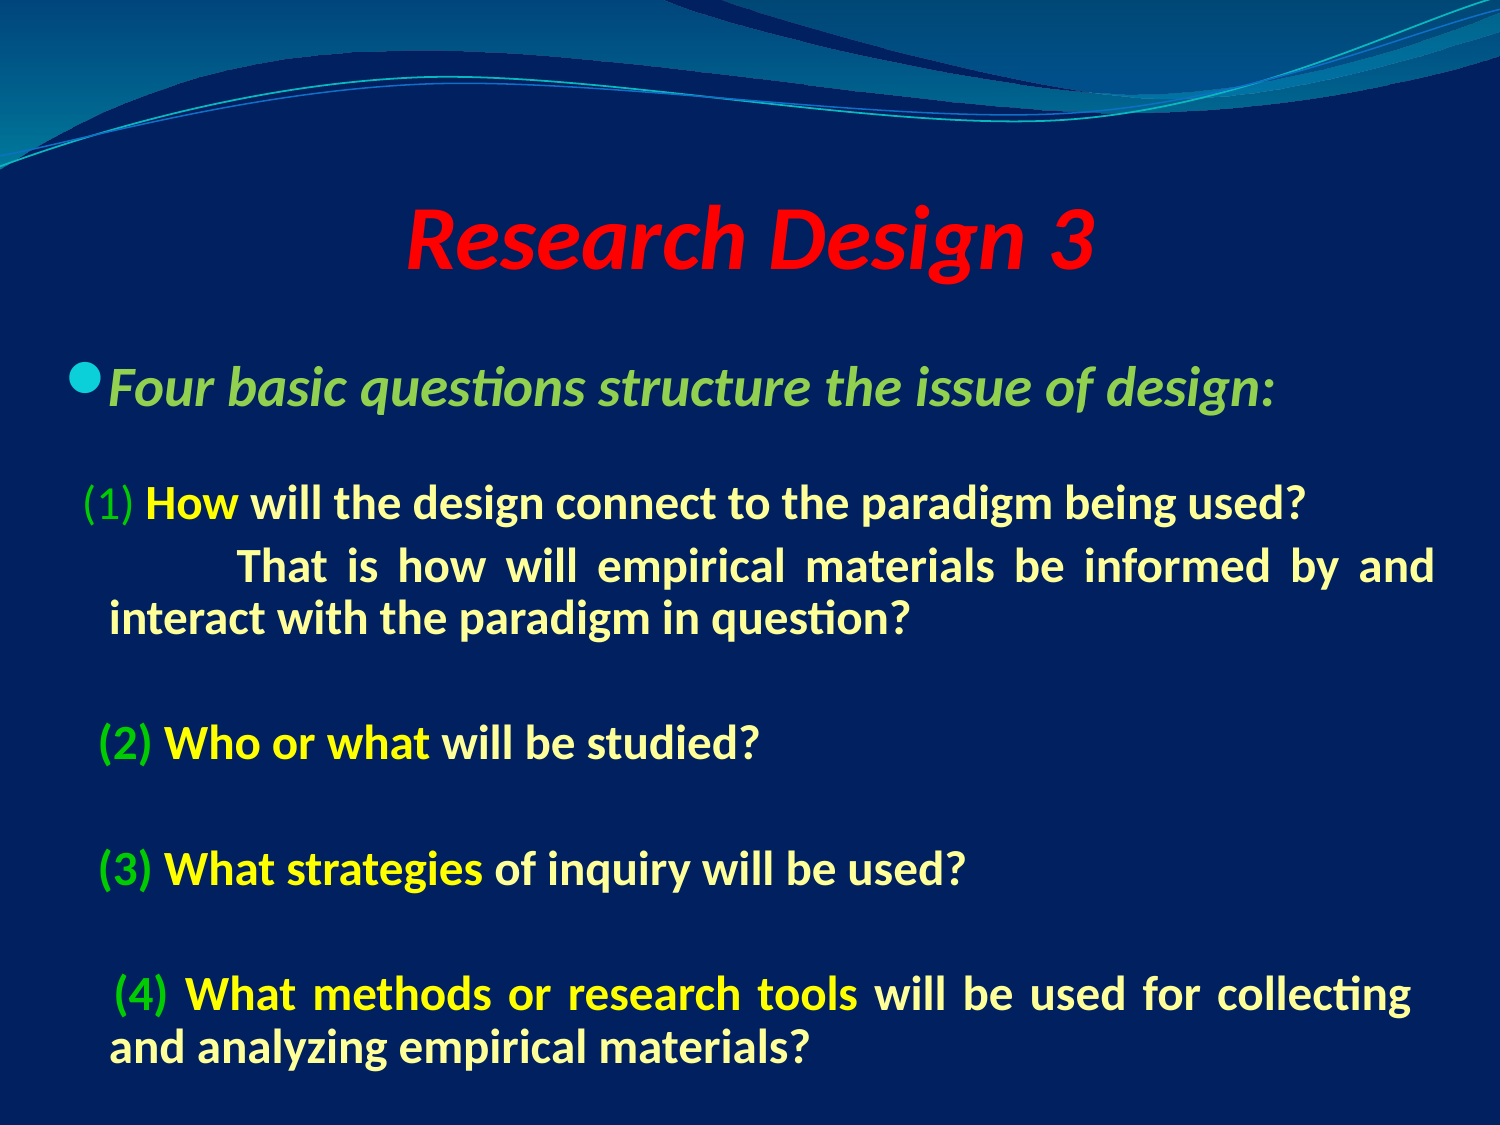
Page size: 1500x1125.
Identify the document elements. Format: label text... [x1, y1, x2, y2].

list Four basic questions structure the issue of design: (1) How will the design connect to the paradigm being used? That is how will empirical materials be informed by and interact with the paradigm in question? (2) Who or what will be studied? (3) What strategies of inquiry will be used? (4) What methods or research tools will be used for collecting and analyzing empirical materials? [50, 350, 1450, 1094]
title Research Design 3 [75, 149, 1425, 288]
